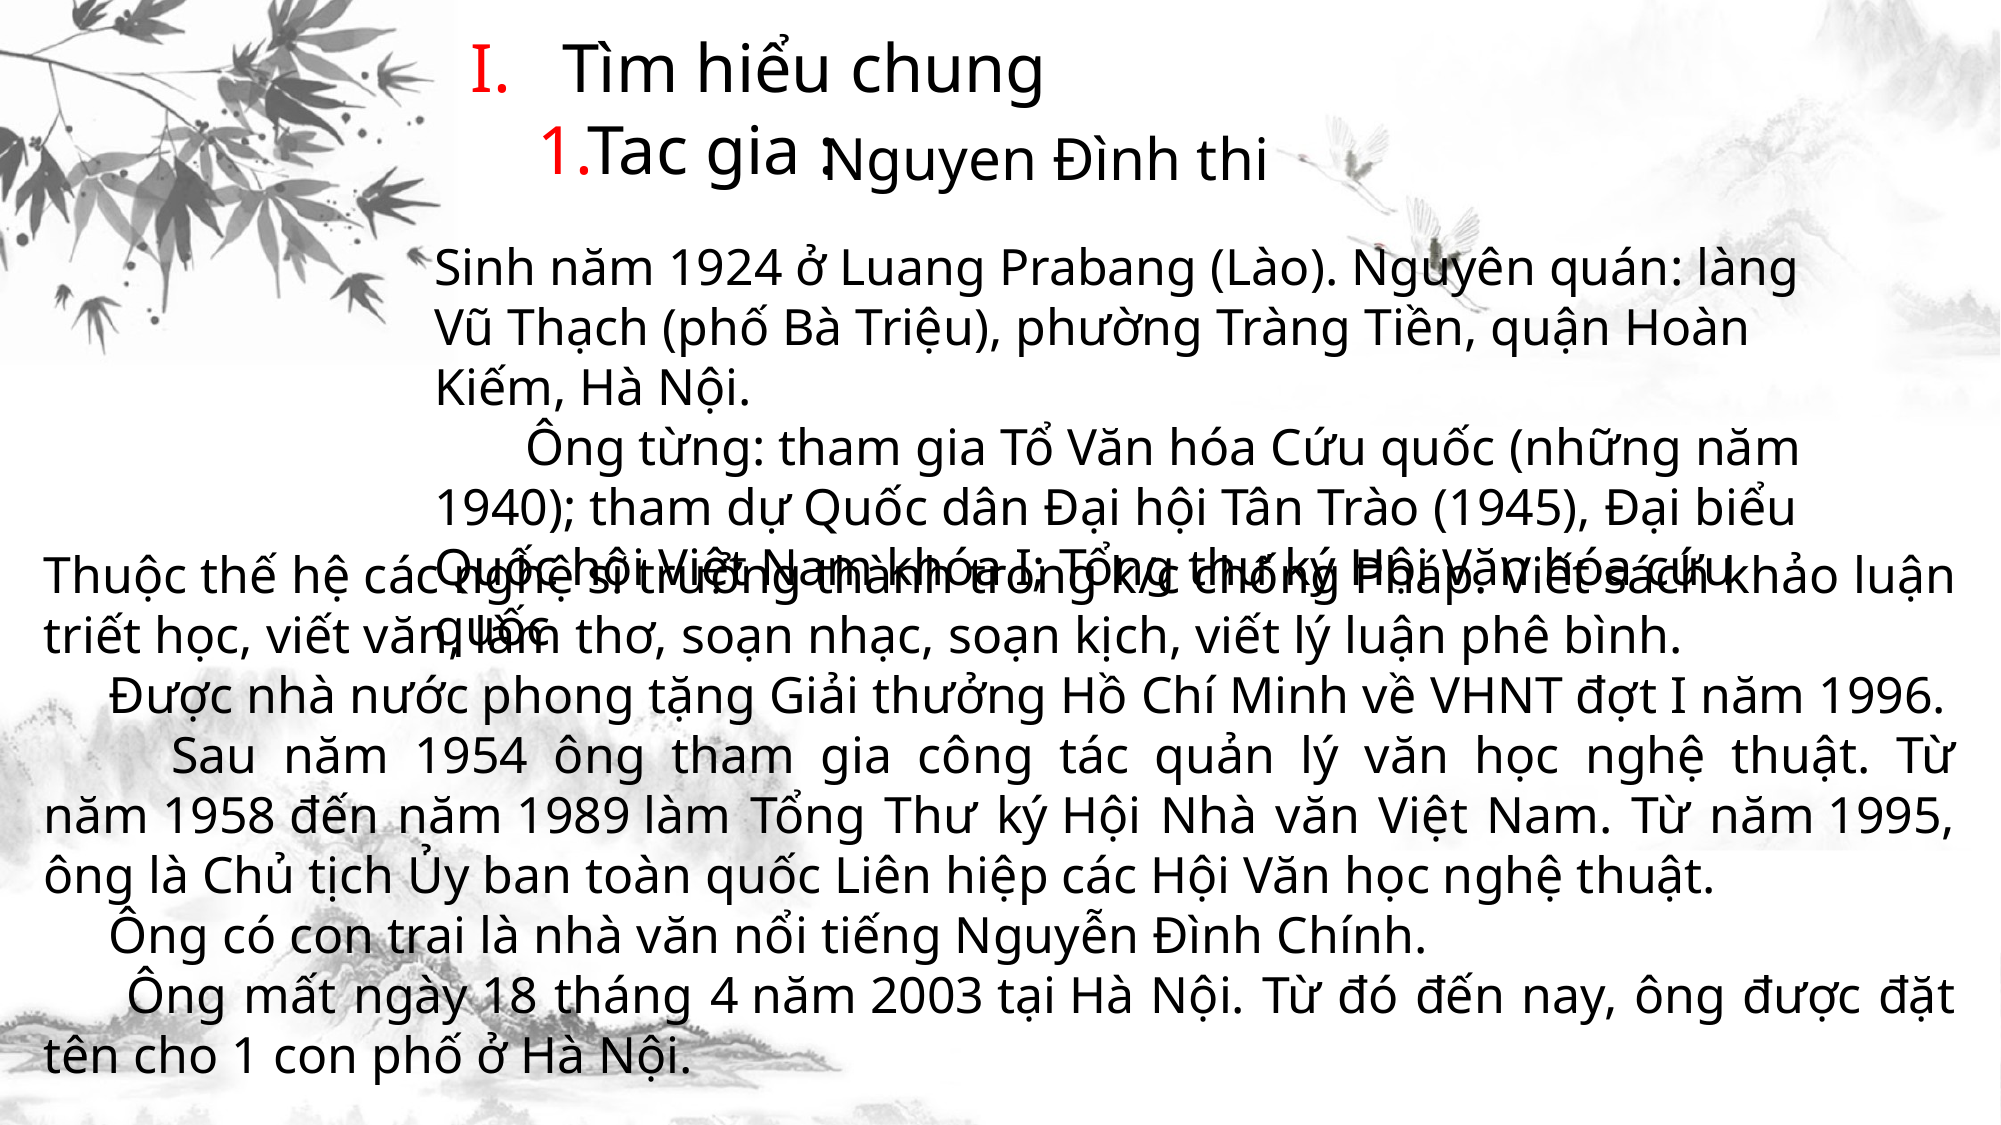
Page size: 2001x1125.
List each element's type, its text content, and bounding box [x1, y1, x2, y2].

text_box I. [455, 18, 547, 114]
text_box Nguyen Đình thi [807, 114, 2000, 200]
picture [0, 0, 2001, 1125]
text_box 1. [522, 100, 572, 196]
text_box [1173, 849, 2000, 1125]
text_box Sinh năm 1924 ở Luang Prabang (Lào). Nguyên quán: làng Vũ Thạch (phố Bà Triệu), phường Tràng Tiền, quận Hoàn Kiếm, Hà Nội. Ông từng: tham gia Tổ Văn hóa Cứu quốc (những năm 1940); tham dự Quốc dân Đại hội Tân Trào (1945), Đại biểu Quốc hội Việt Nam khóa I; Tổng thư ký Hội Văn hóa cứu quốc [419, 227, 1876, 536]
text_box Tac gia : [572, 100, 2000, 196]
text_box Thuộc thế hệ các nghệ sĩ trưởng thành trong k/c chống Pháp. Viết sách khảo luận triết học, viết văn, làm thơ, soạn nhạc, soạn kịch, viết lý luận phê bình. Được nhà nước phong tặng Giải thưởng Hồ Chí Minh về VHNT đợt I năm 1996. Sau năm 1954 ông tham gia công tác quản lý văn học nghệ thuật. Từ năm 1958 đến năm 1989 làm Tổng Thư ký Hội Nhà văn Việt Nam. Từ năm 1995, ông là Chủ tịch Ủy ban toàn quốc Liên hiệp các Hội Văn học nghệ thuật. Ông có con trai là nhà văn nổi tiếng Nguyễn Đình Chính. Ông mất ngày 18 tháng 4 năm 2003 tại Hà Nội. Từ đó đến nay, ông được đặt tên cho 1 con phố ở Hà Nội. [28, 536, 1972, 1091]
text_box Tìm hiểu chung [547, 18, 2000, 100]
